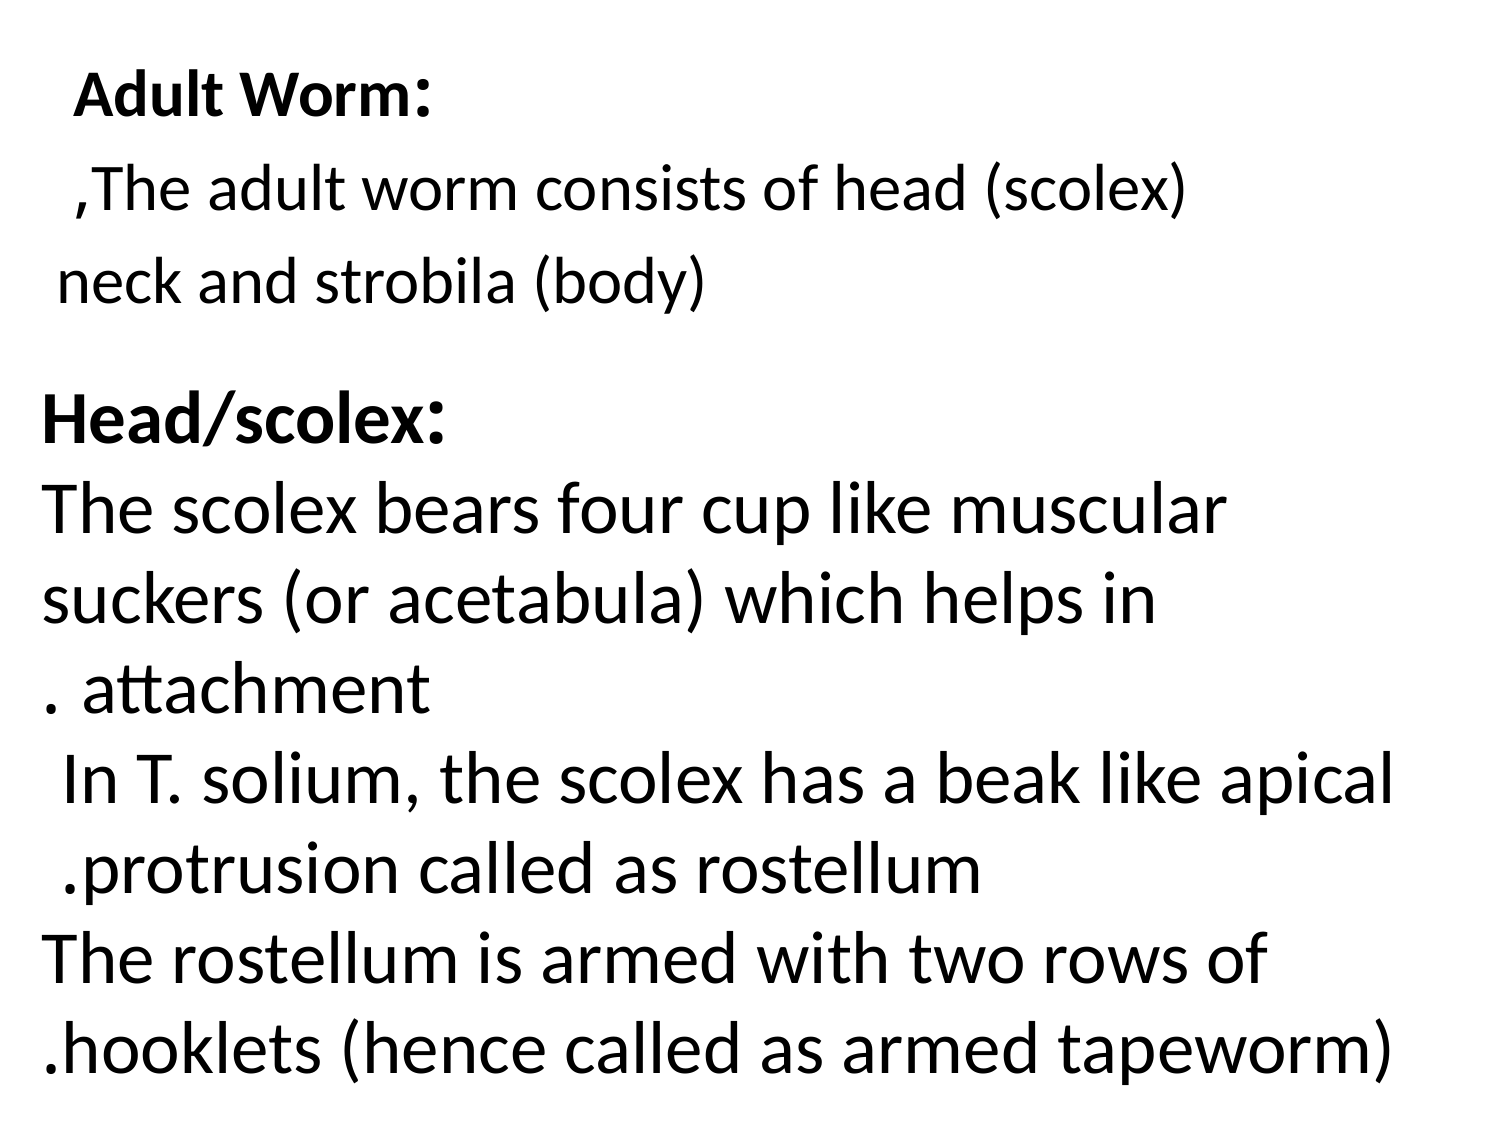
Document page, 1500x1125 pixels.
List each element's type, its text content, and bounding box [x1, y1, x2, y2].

text_box :Head/scolex The scolex bears four cup like muscular suckers (or acetabula) which helps in attachment . In T. solium, the scolex has a beak like apical protrusion called as rostellum. The rostellum is armed with two rows of hooklets (hence called as armed tapeworm). [26, 361, 1469, 1097]
list :Adult Worm The adult worm consists of head (scolex), neck and strobila (body) [41, 42, 1392, 361]
